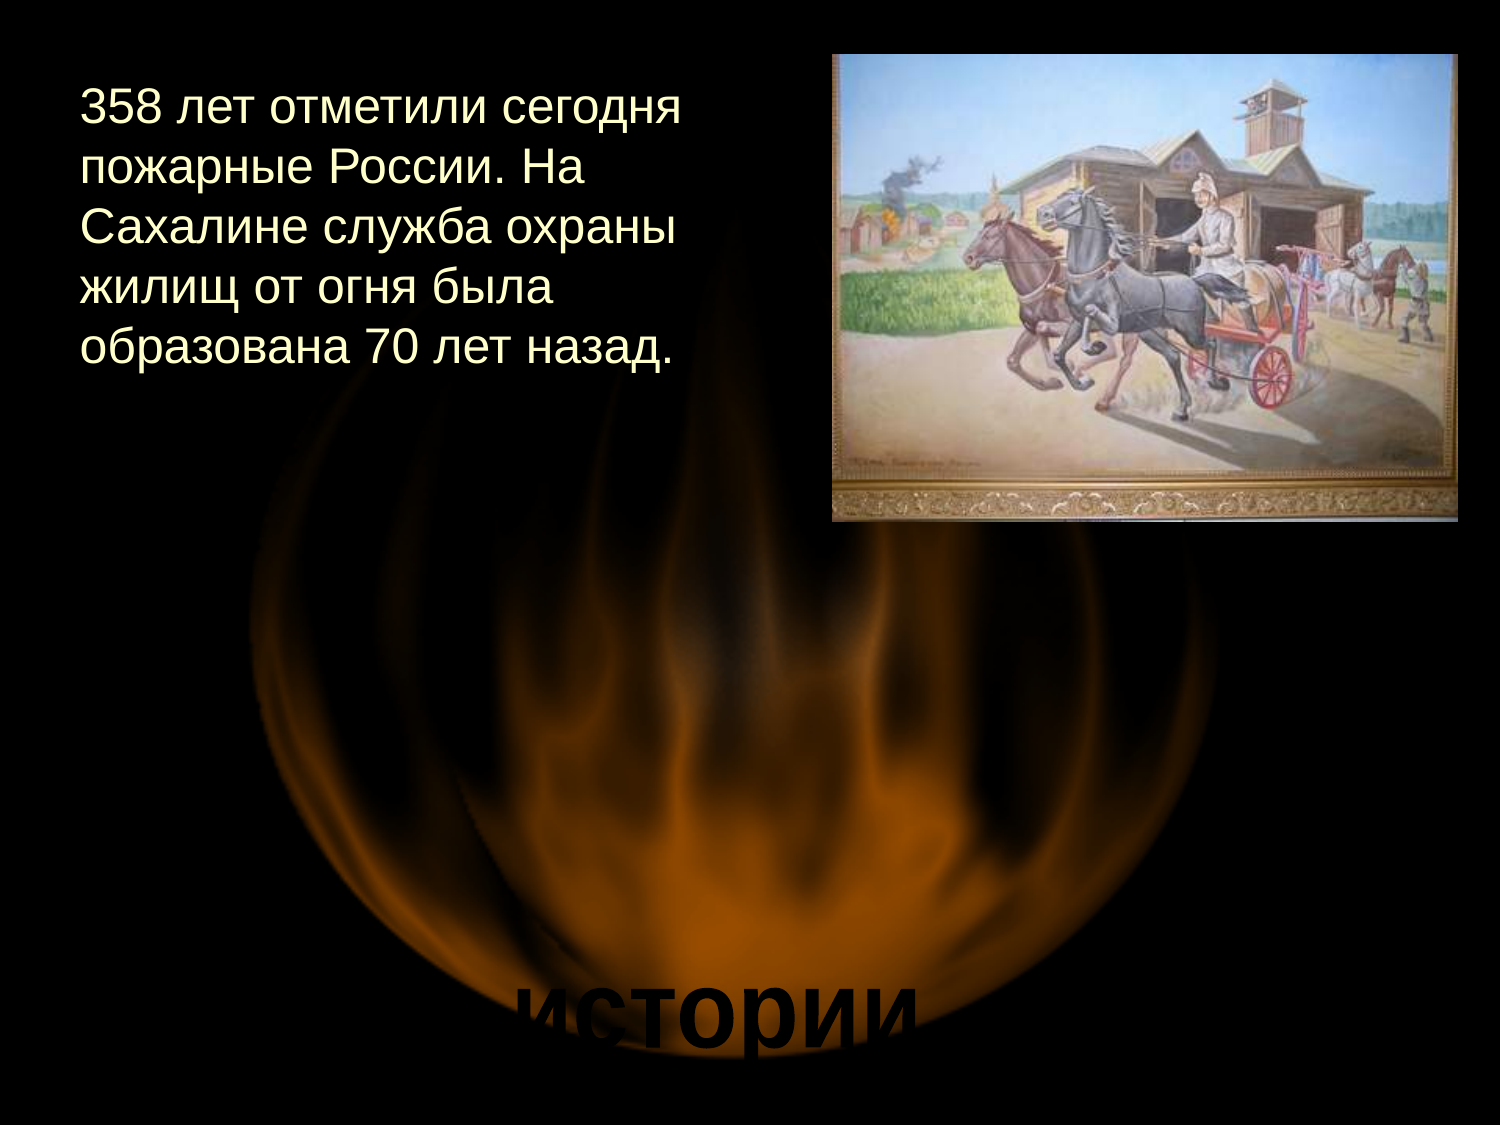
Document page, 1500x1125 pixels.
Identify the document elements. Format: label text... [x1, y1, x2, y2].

picture [0, 0, 1500, 1125]
text_box 358 лет отметили сегодня пожарные России. На Сахалине служба охраны жилищ от огня была образована 70 лет назад. [64, 66, 762, 382]
